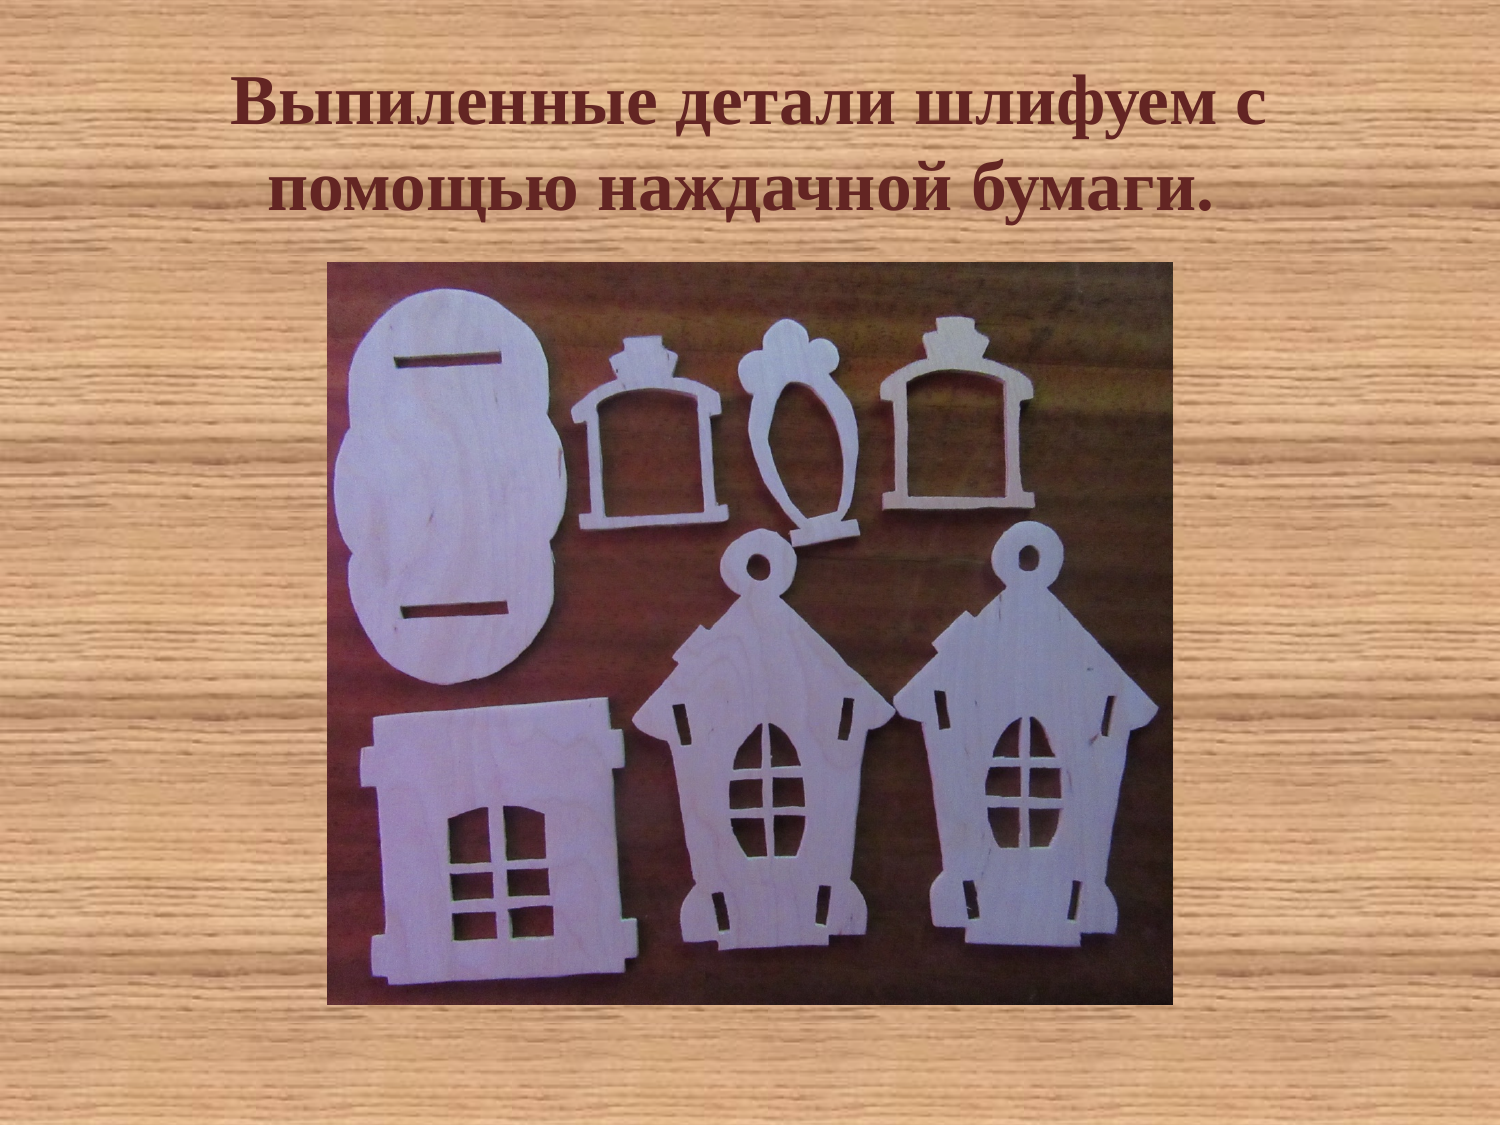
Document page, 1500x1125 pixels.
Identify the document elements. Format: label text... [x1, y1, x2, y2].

title Выпиленные детали шлифуем с помощью наждачной бумаги. [75, 45, 1425, 233]
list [327, 262, 1173, 1006]
